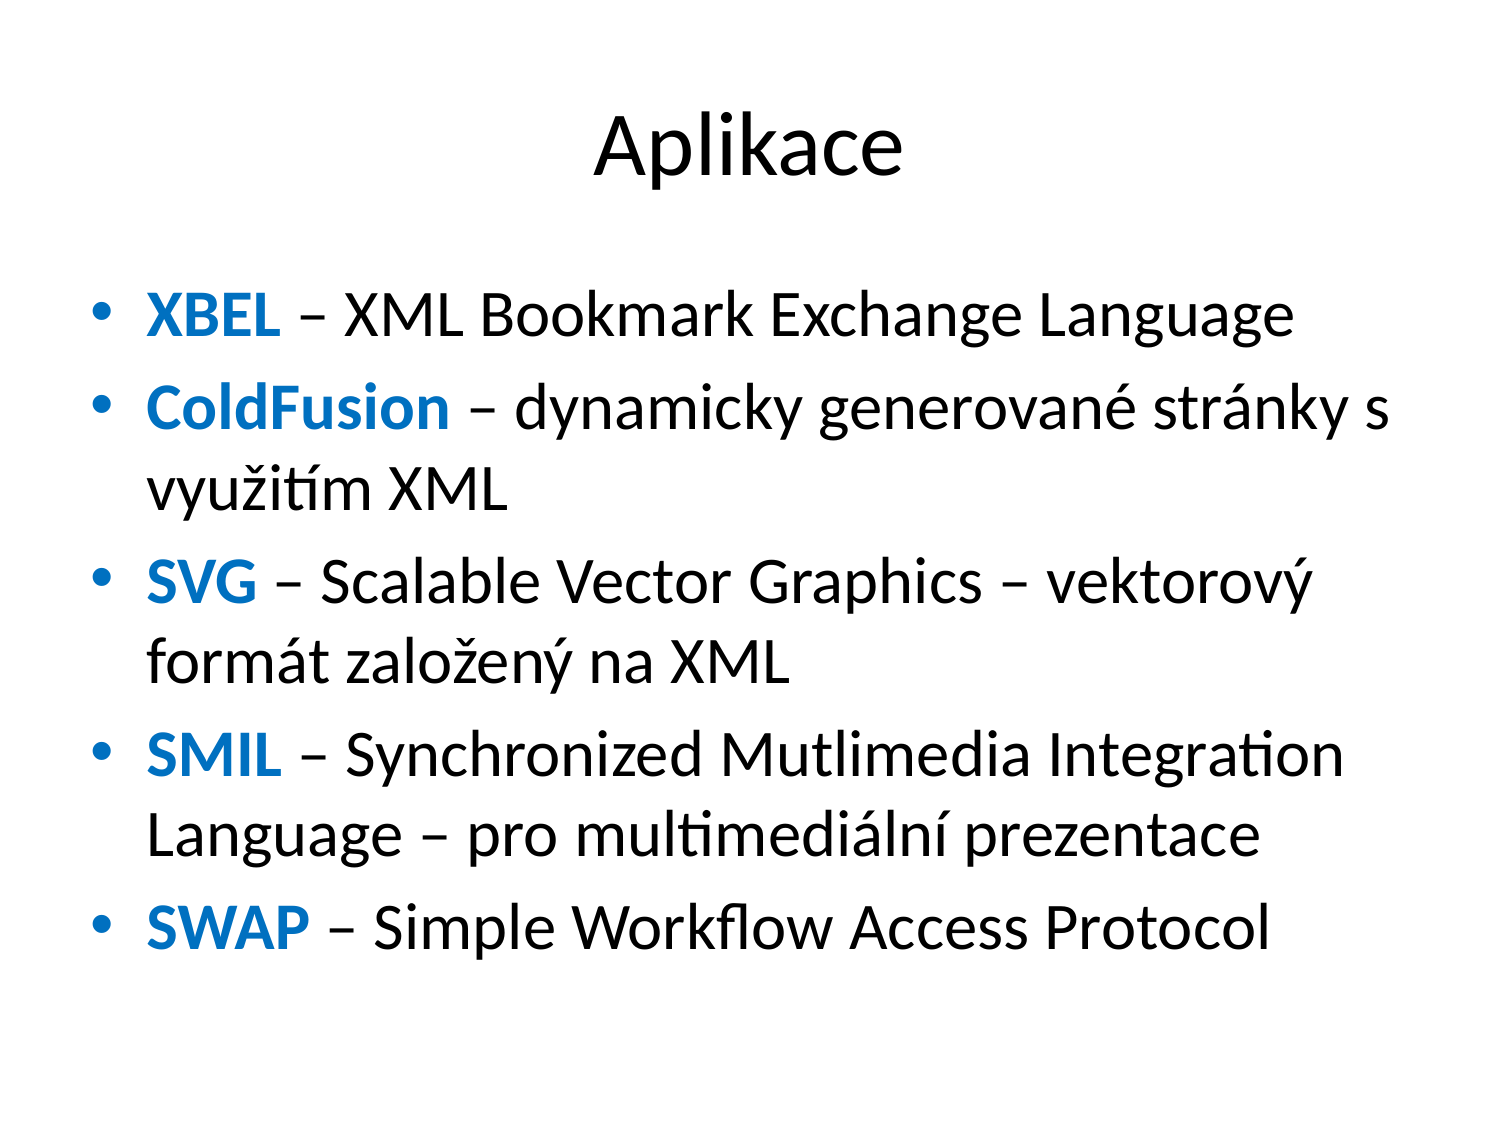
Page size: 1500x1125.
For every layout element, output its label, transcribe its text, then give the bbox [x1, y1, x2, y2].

title Aplikace [75, 45, 1425, 233]
list XBEL – XML Bookmark Exchange Language ColdFusion – dynamicky generované stránky s využitím XML SVG – Scalable Vector Graphics – vektorový formát založený na XML SMIL – Synchronized Mutlimedia Integration Language – pro multimediální prezentace SWAP – Simple Workflow Access Protocol [75, 262, 1425, 1005]
